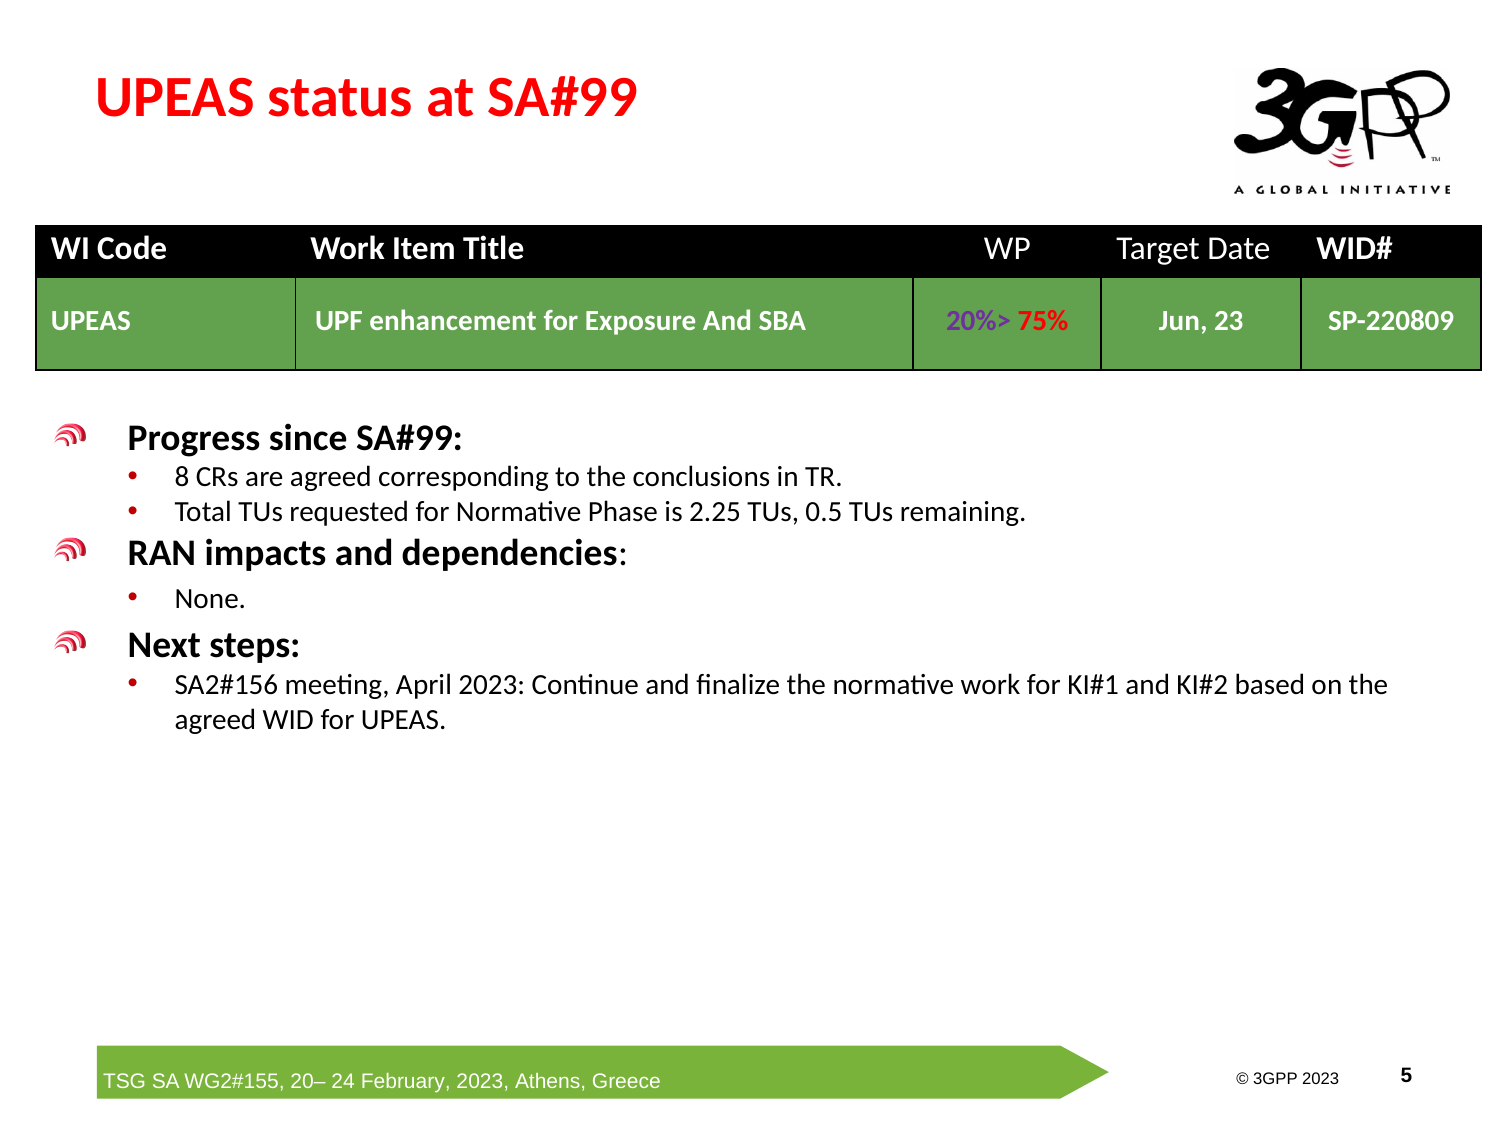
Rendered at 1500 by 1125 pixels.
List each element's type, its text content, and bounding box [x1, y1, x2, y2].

picture [52, 536, 79, 564]
table_header WI Code [37, 227, 295, 276]
table_cell UPF enhancement for Exposure And SBA [296, 278, 912, 369]
title UPEAS status at SA#99 [80, 37, 1201, 149]
table_header Work Item Title [296, 227, 912, 276]
table_cell SP-220809 [1302, 278, 1480, 369]
table_cell 20%> 75% [914, 278, 1100, 369]
table_header WP [914, 227, 1100, 276]
picture [52, 422, 79, 449]
table_header WID# [1302, 227, 1480, 276]
table_header Target Date [1102, 227, 1300, 276]
table_cell UPEAS [37, 278, 295, 369]
picture [1234, 68, 1450, 194]
picture [52, 629, 79, 656]
text_box Progress since SA#99: 8 CRs are agreed corresponding to the conclusions in TR. Total TUs requested for Normative Phase is 2.25 TUs, 0.5 TUs remaining. RAN impacts and dependencies: None. Next steps: SA2#156 meeting, April 2023: Continue and finalize the normative work for KI#1 and KI#2 based on the agreed WID for UPEAS. [37, 405, 1465, 1026]
table_cell Jun, 23 [1102, 278, 1300, 369]
